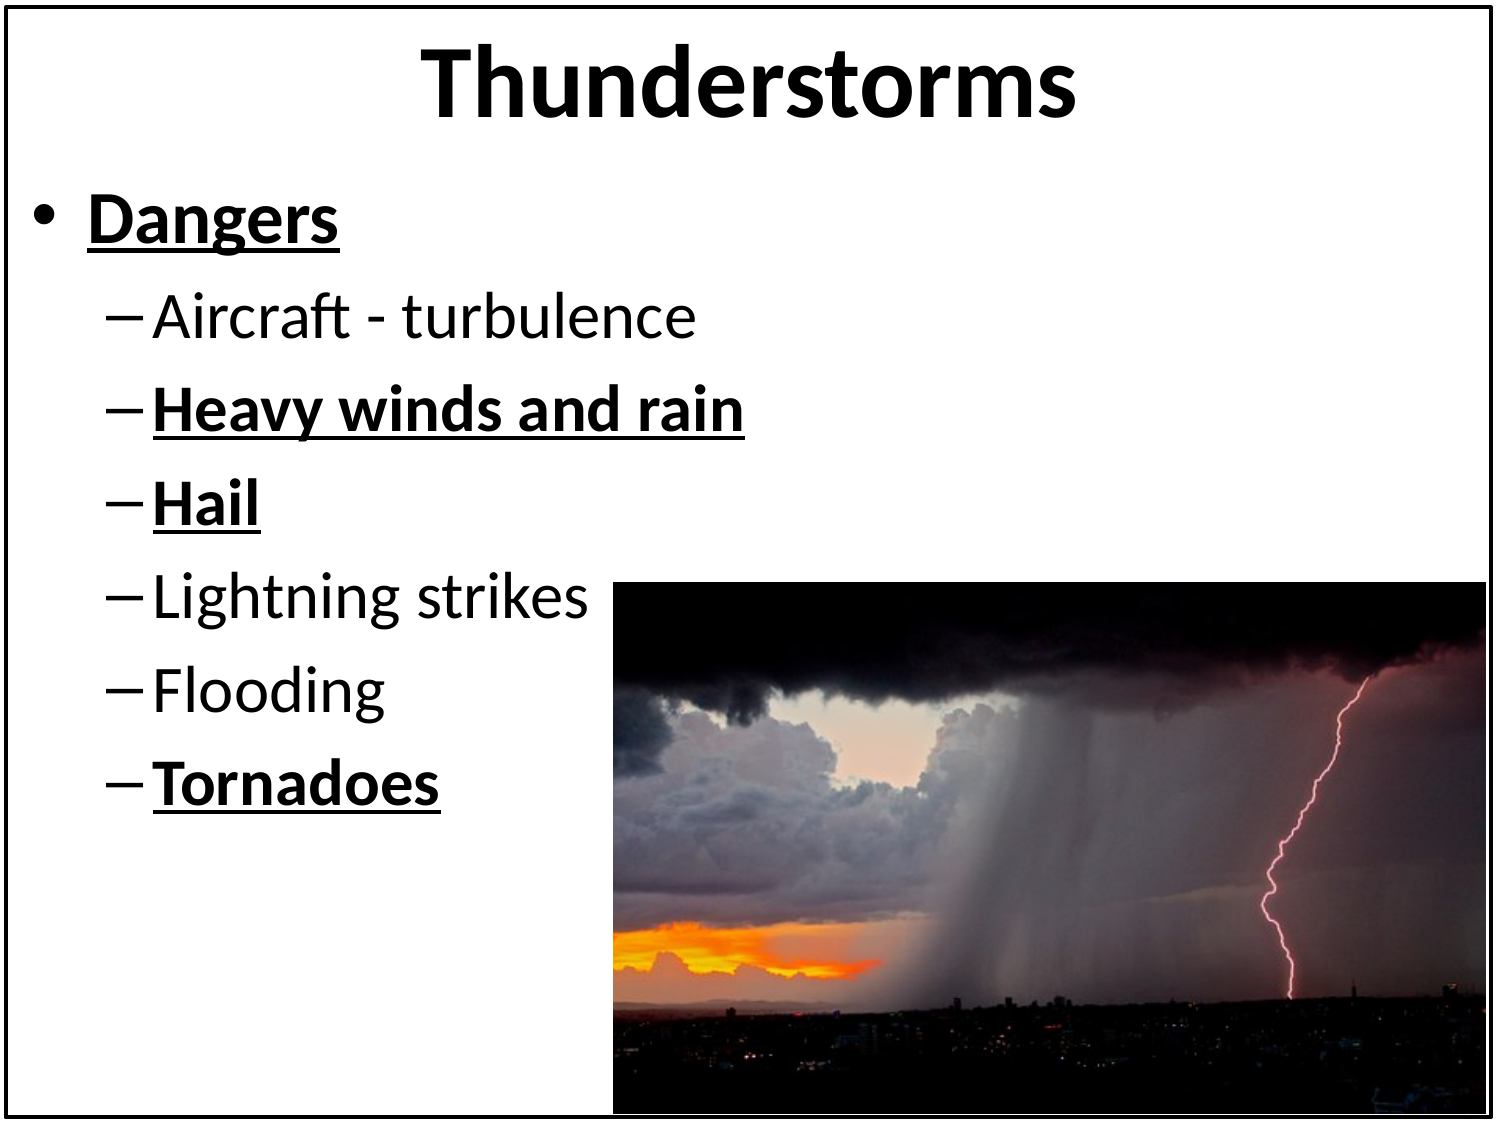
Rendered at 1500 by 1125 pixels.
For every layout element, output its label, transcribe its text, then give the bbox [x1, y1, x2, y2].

picture [613, 582, 1486, 1115]
list Dangers Aircraft - turbulence Heavy winds and rain Hail Lightning strikes Flooding Tornadoes [15, 1119, 1481, 1125]
text_box [4, 5, 1493, 1119]
